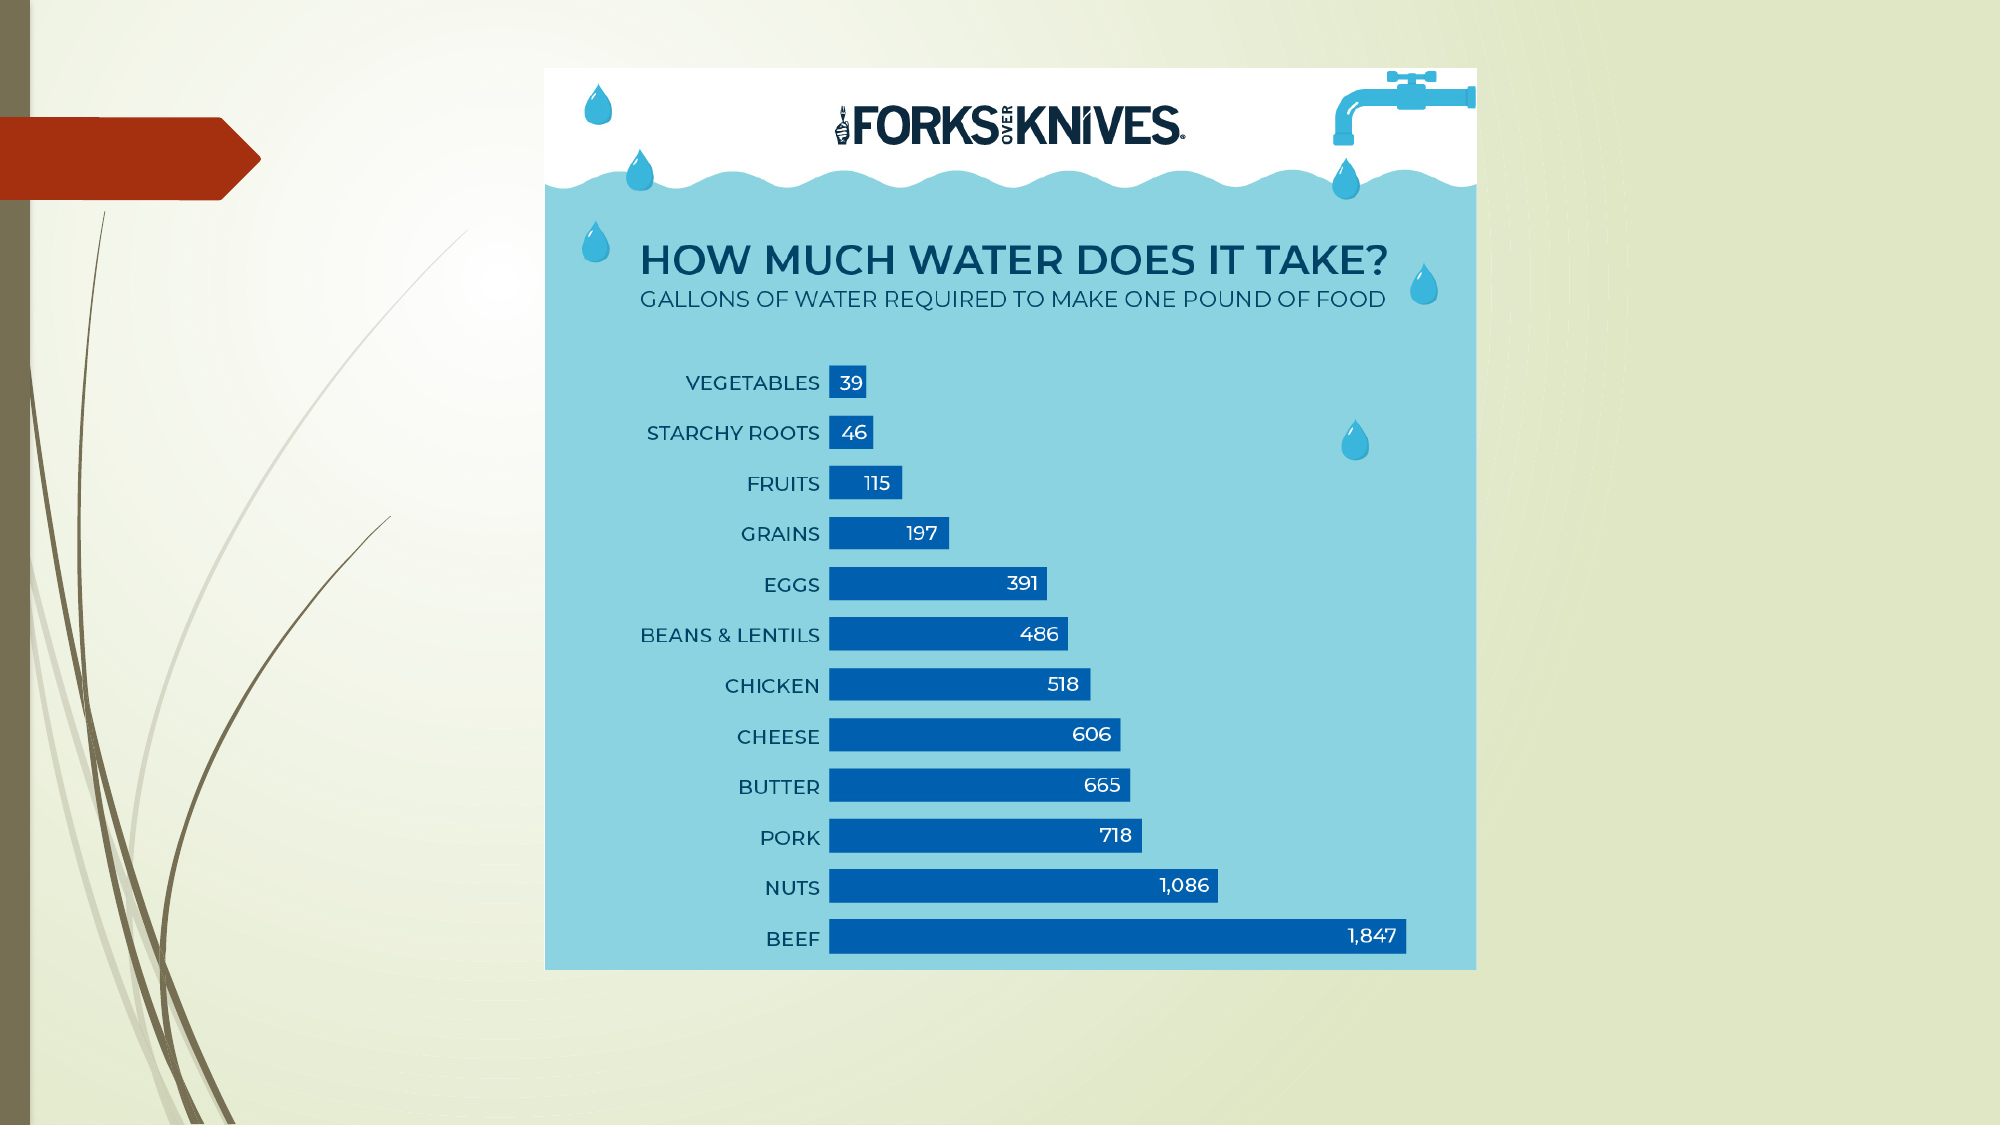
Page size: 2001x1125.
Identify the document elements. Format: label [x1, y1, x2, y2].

list [544, 68, 1477, 970]
